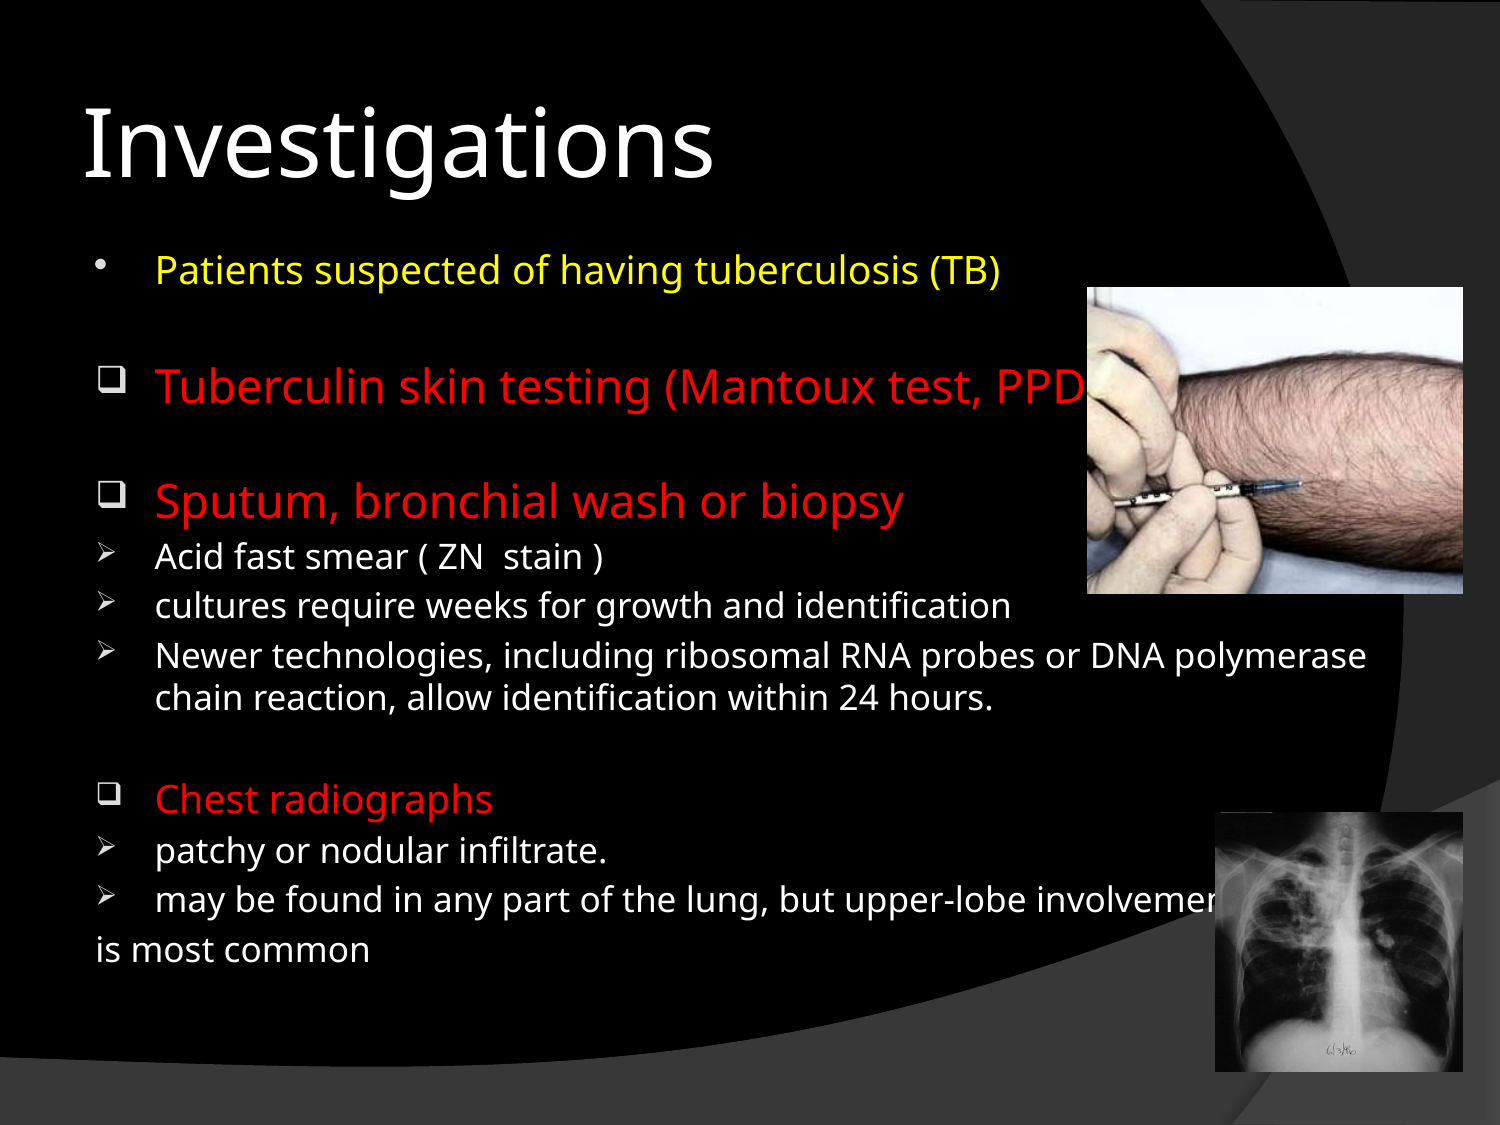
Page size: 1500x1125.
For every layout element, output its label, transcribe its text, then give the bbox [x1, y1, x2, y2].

title Investigations [75, 45, 1300, 233]
list Patients suspected of having tuberculosis (TB) Tuberculin skin testing (Mantoux test, PPD) Sputum, bronchial wash or biopsy Acid fast smear ( ZN stain ) cultures require weeks for growth and identification Newer technologies, including ribosomal RNA probes or DNA polymerase chain reaction, allow identification within 24 hours. Chest radiographs patchy or nodular infiltrate. may be found in any part of the lung, but upper-lobe involvement is most common [75, 237, 1425, 980]
picture [1086, 287, 1463, 594]
picture [1214, 811, 1463, 1073]
